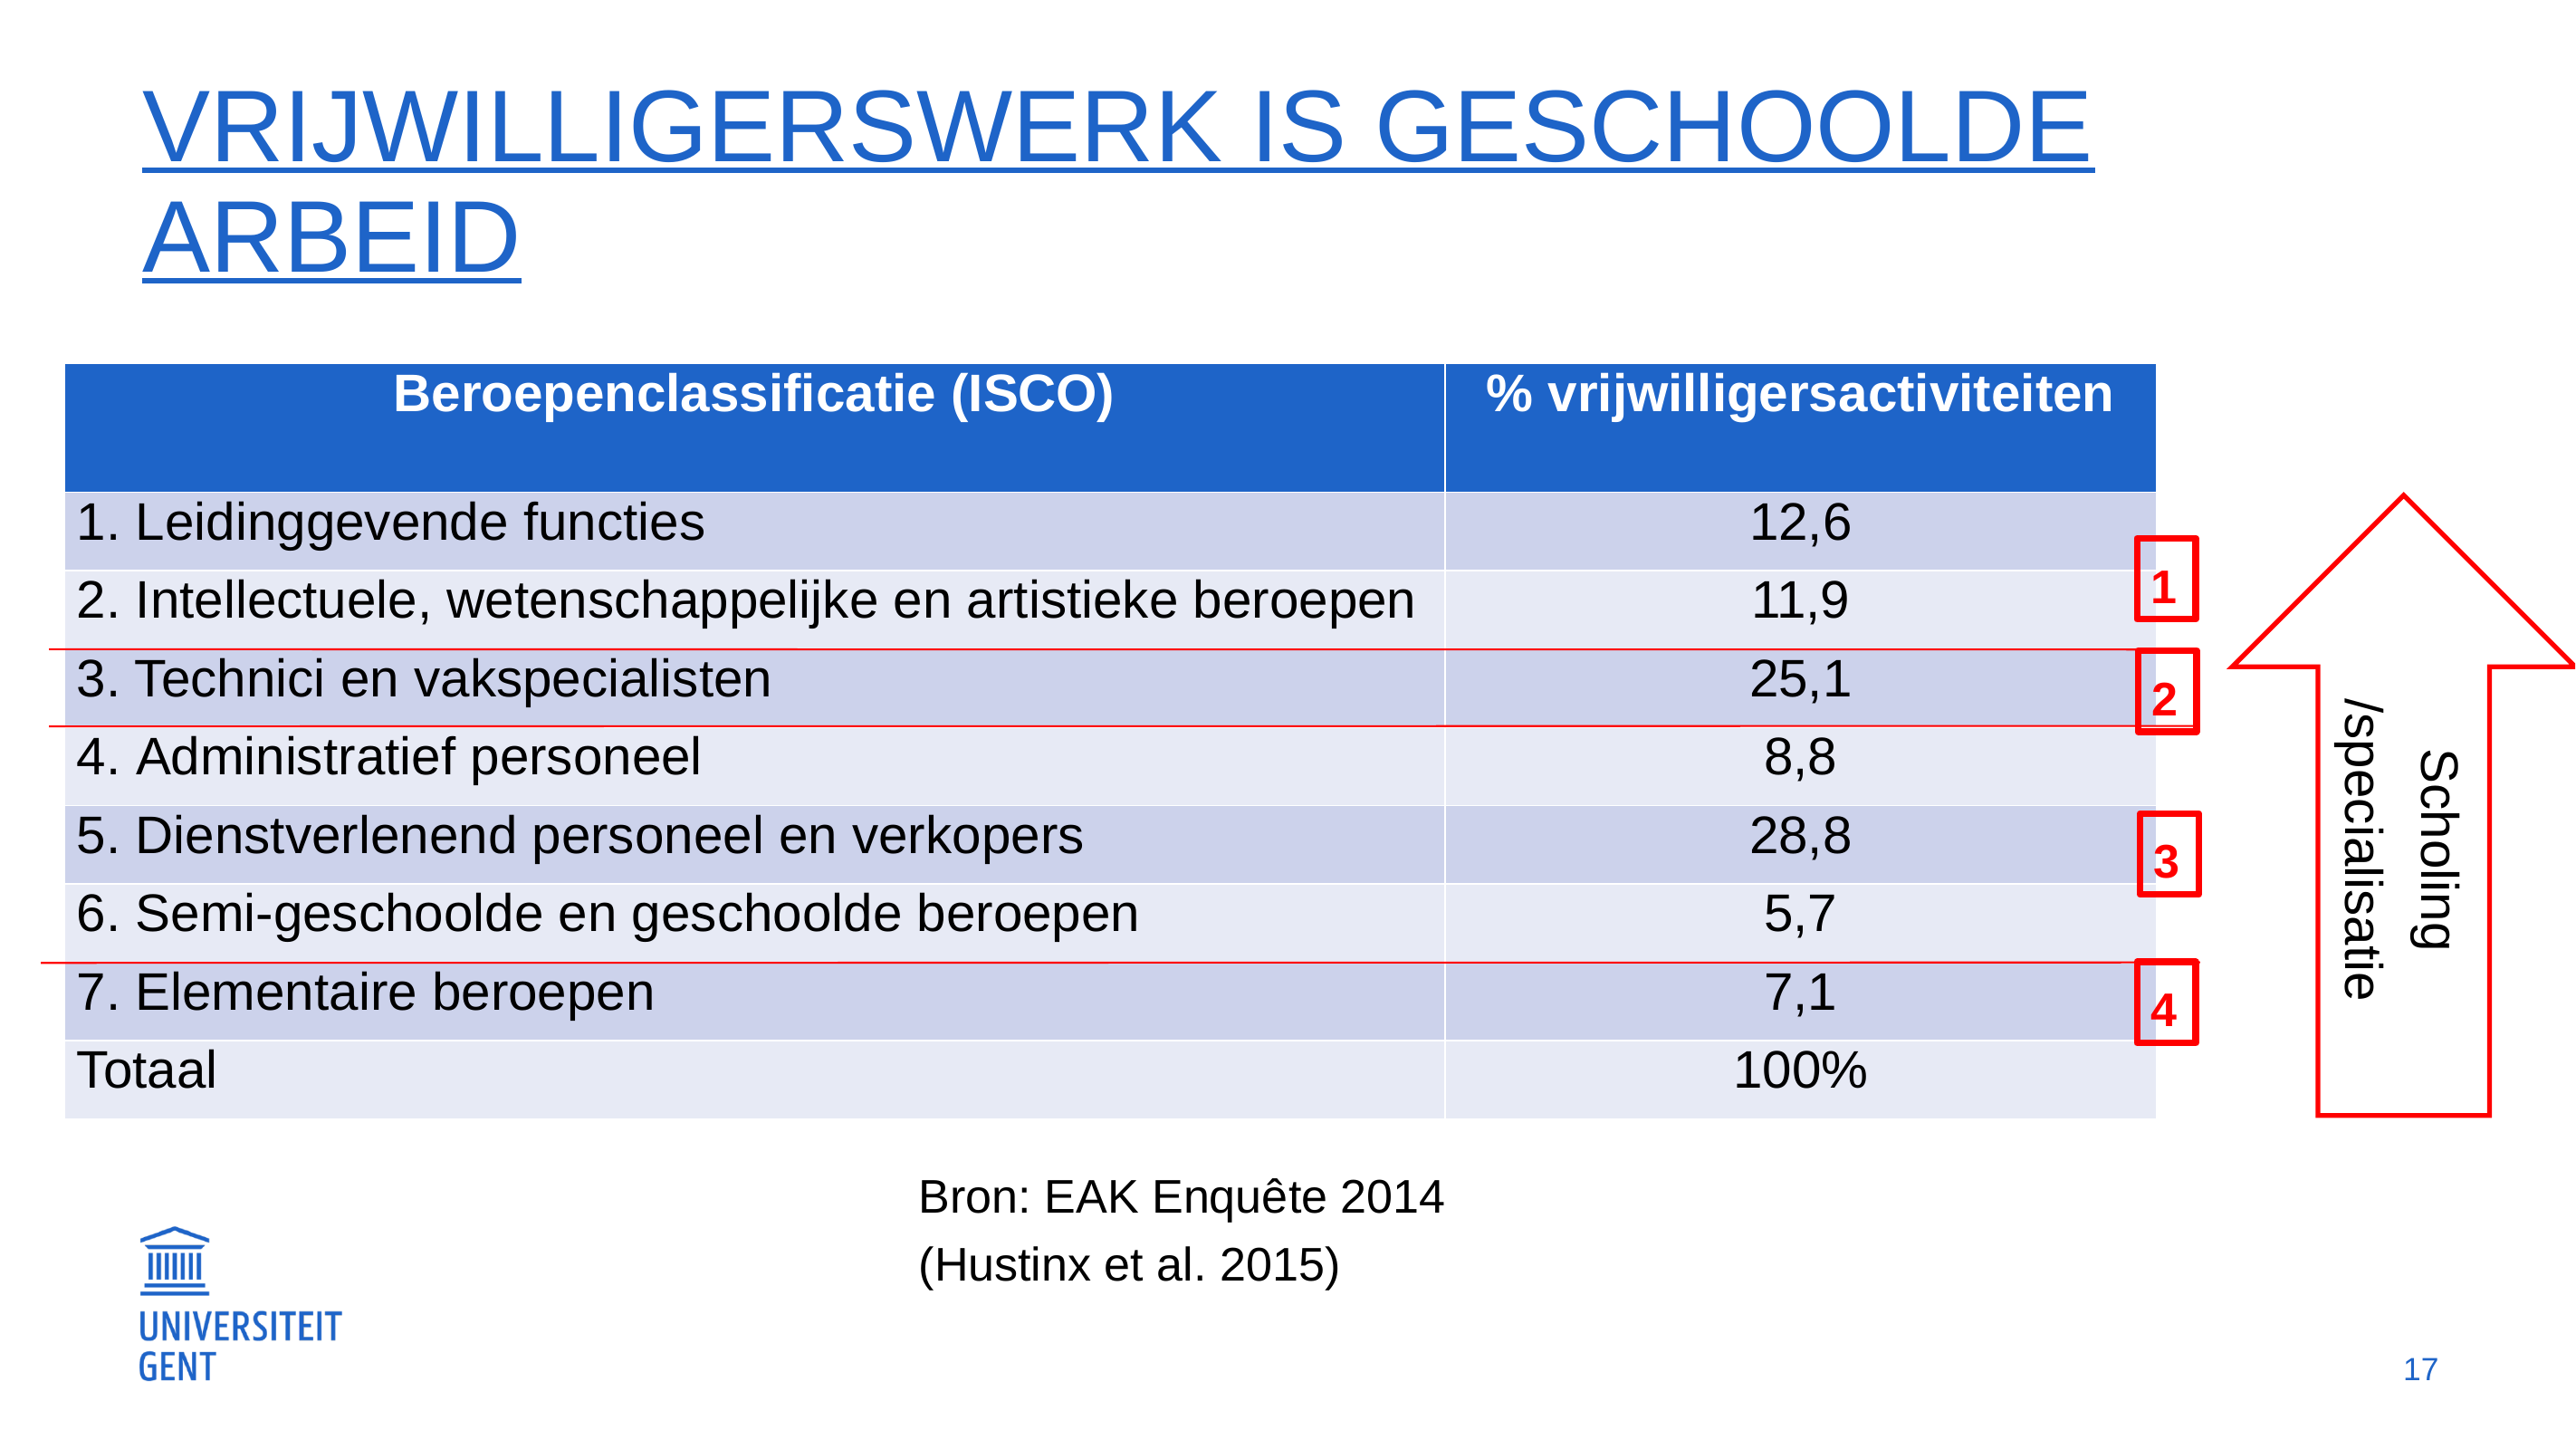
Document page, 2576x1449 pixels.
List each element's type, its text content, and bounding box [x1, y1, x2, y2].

table_header % vrijwilligersactiviteiten [1446, 364, 2156, 492]
table_cell 4. Administratief personeel [65, 728, 1444, 805]
table_cell 5,7 [1446, 885, 2156, 961]
table_cell 28,8 [1446, 806, 2156, 883]
table_cell 25,1 [1446, 651, 2138, 724]
table_cell 5. Dienstverlenend personeel en verkopers [65, 806, 1444, 883]
table_cell 3. Technici en vakspecialisten [65, 650, 1444, 725]
table_cell 100% [1446, 1041, 2156, 1118]
text_box Scholing /specialisatie [2328, 618, 2494, 1082]
table_cell 12,6 [1446, 493, 2156, 570]
text_box 3 [2140, 813, 2199, 895]
table_header Beroepenclassificatie (ISCO) [65, 364, 1444, 492]
table_cell Totaal [65, 1041, 1444, 1118]
picture [72, 1174, 415, 1449]
table_cell 7. Elementaire beroepen [65, 964, 1444, 1040]
text_box 1 [2137, 538, 2196, 619]
table_cell 1. Leidinggevende functies [65, 493, 1444, 570]
text_box [2229, 494, 2576, 1117]
title VRIJWILLIGERSWERK IS GESCHOOLDE ARBEID [129, 59, 2403, 302]
text_box 2 [2138, 727, 2198, 732]
table_cell 2. Intellectuele, wetenschappelijke en artistieke beroepen [65, 571, 1444, 648]
table_cell 8,8 [1446, 728, 2156, 805]
table_cell 7,1 [1446, 964, 2137, 1040]
slide_number 17 [2315, 1329, 2453, 1407]
text_box Bron: EAK Enquête 2014 (Hustinx et al. 2015) [905, 1147, 1909, 1298]
text_box 4 [2137, 964, 2196, 1043]
table_cell 11,9 [1446, 571, 2156, 648]
table_cell 6. Semi-geschoolde en geschoolde beroepen [65, 885, 1444, 962]
text_box 2 [2138, 650, 2198, 725]
